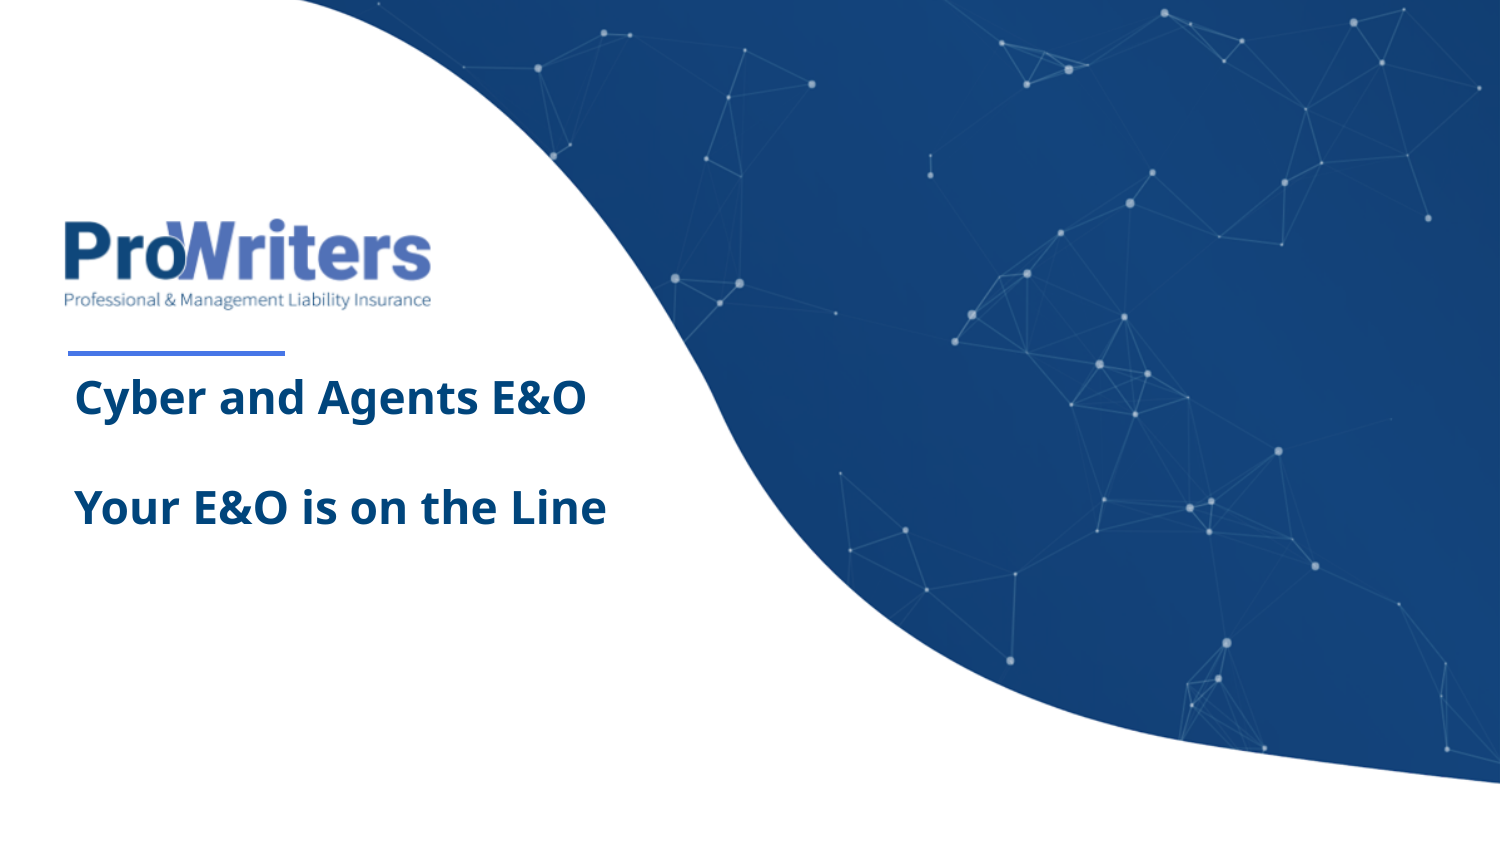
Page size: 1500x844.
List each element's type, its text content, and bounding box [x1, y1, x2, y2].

picture [0, 0, 1500, 844]
title Cyber and Agents E&O Your E&O is on the Line [58, 352, 659, 553]
